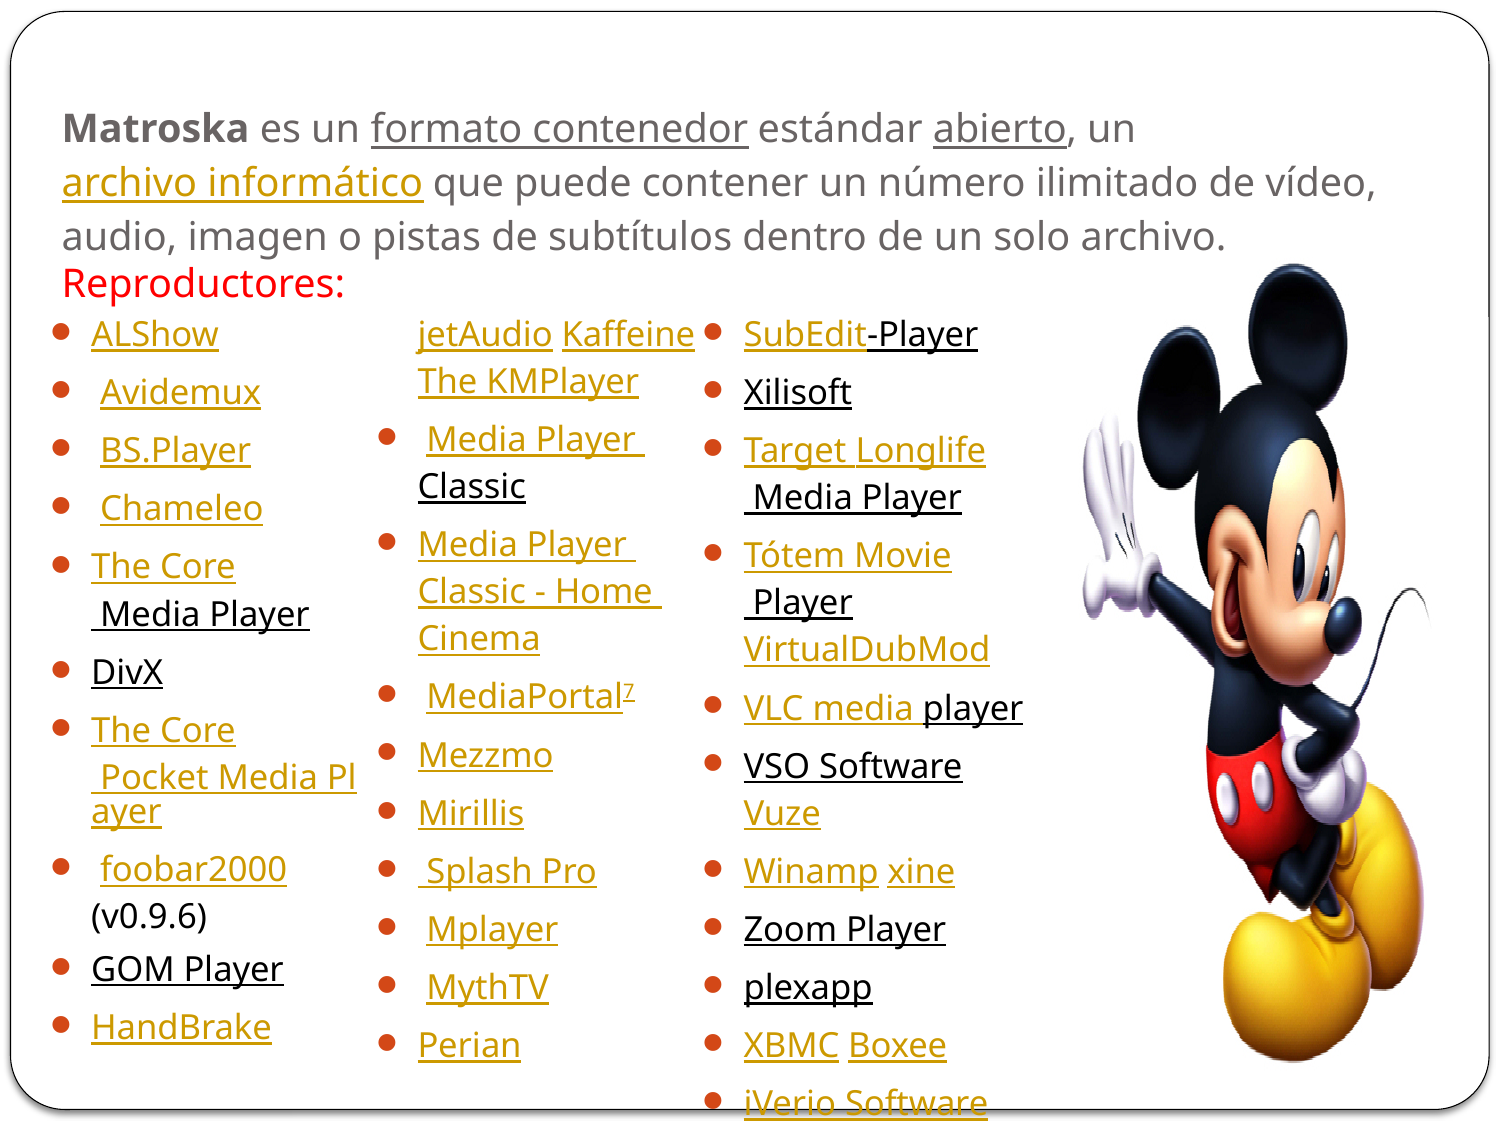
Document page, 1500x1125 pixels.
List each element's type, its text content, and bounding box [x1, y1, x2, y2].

title Matroska es un formato contenedor estándar abierto, un archivo informático que puede contener un número ilimitado de vídeo, audio, imagen o pistas de subtítulos dentro de un solo archivo. Reproductores: [46, 93, 1425, 389]
picture [1077, 257, 1434, 1071]
list ALShow Avidemux BS.Player Chameleo The Core Media Player DivX The Core Pocket Media Player foobar2000 (v0.9.6) GOM Player HandBrake jetAudio Kaffeine The KMPlayer Media Player Classic Media Player Classic - Home Cinema MediaPortal7 Mezzmo Mirillis Splash Pro Mplayer MythTV Perian SubEdit-Player Xilisoft Target Longlife Media Player Tótem Movie Player VirtualDubMod VLC media player VSO Software Vuze Winamp xine Zoom Player plexapp XBMC Boxee iVerio Software [35, 304, 1043, 1090]
